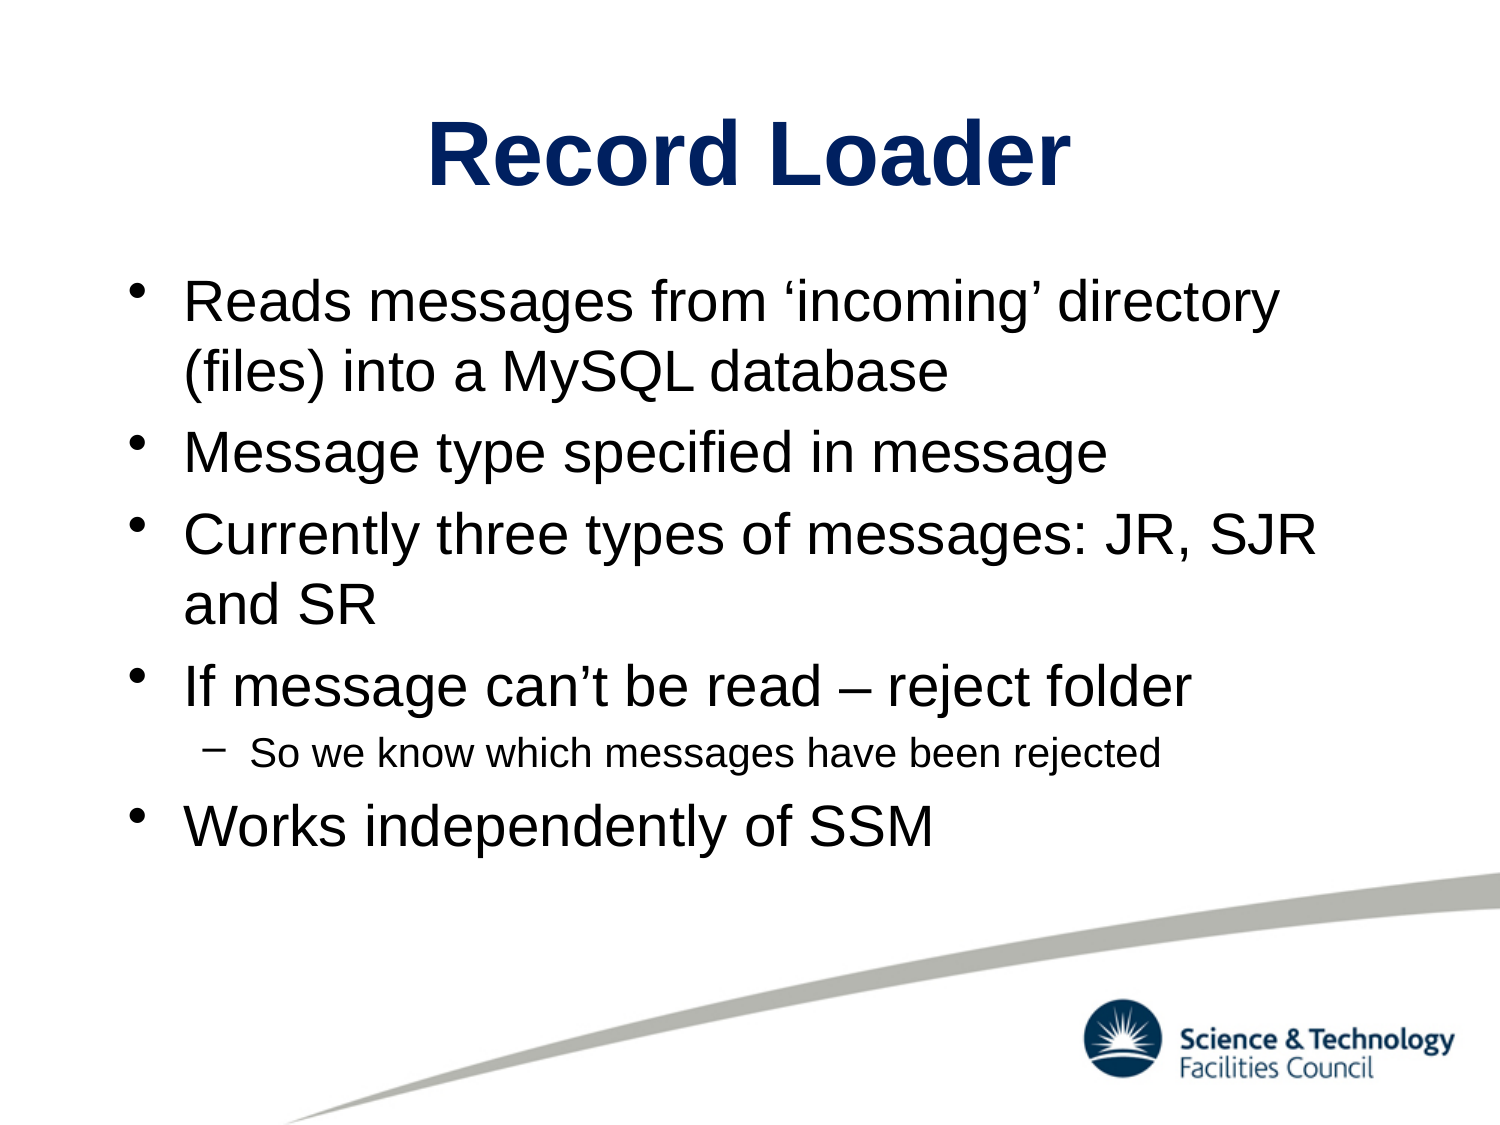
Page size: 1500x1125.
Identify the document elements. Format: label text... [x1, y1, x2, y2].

title Record Loader [0, 54, 1500, 243]
picture [0, 868, 1500, 1125]
list Reads messages from ‘incoming’ directory (files) into a MySQL database Message type specified in message Currently three types of messages: JR, SJR and SR If message can’t be read – reject folder So we know which messages have been rejected Works independently of SSM [112, 255, 1388, 894]
